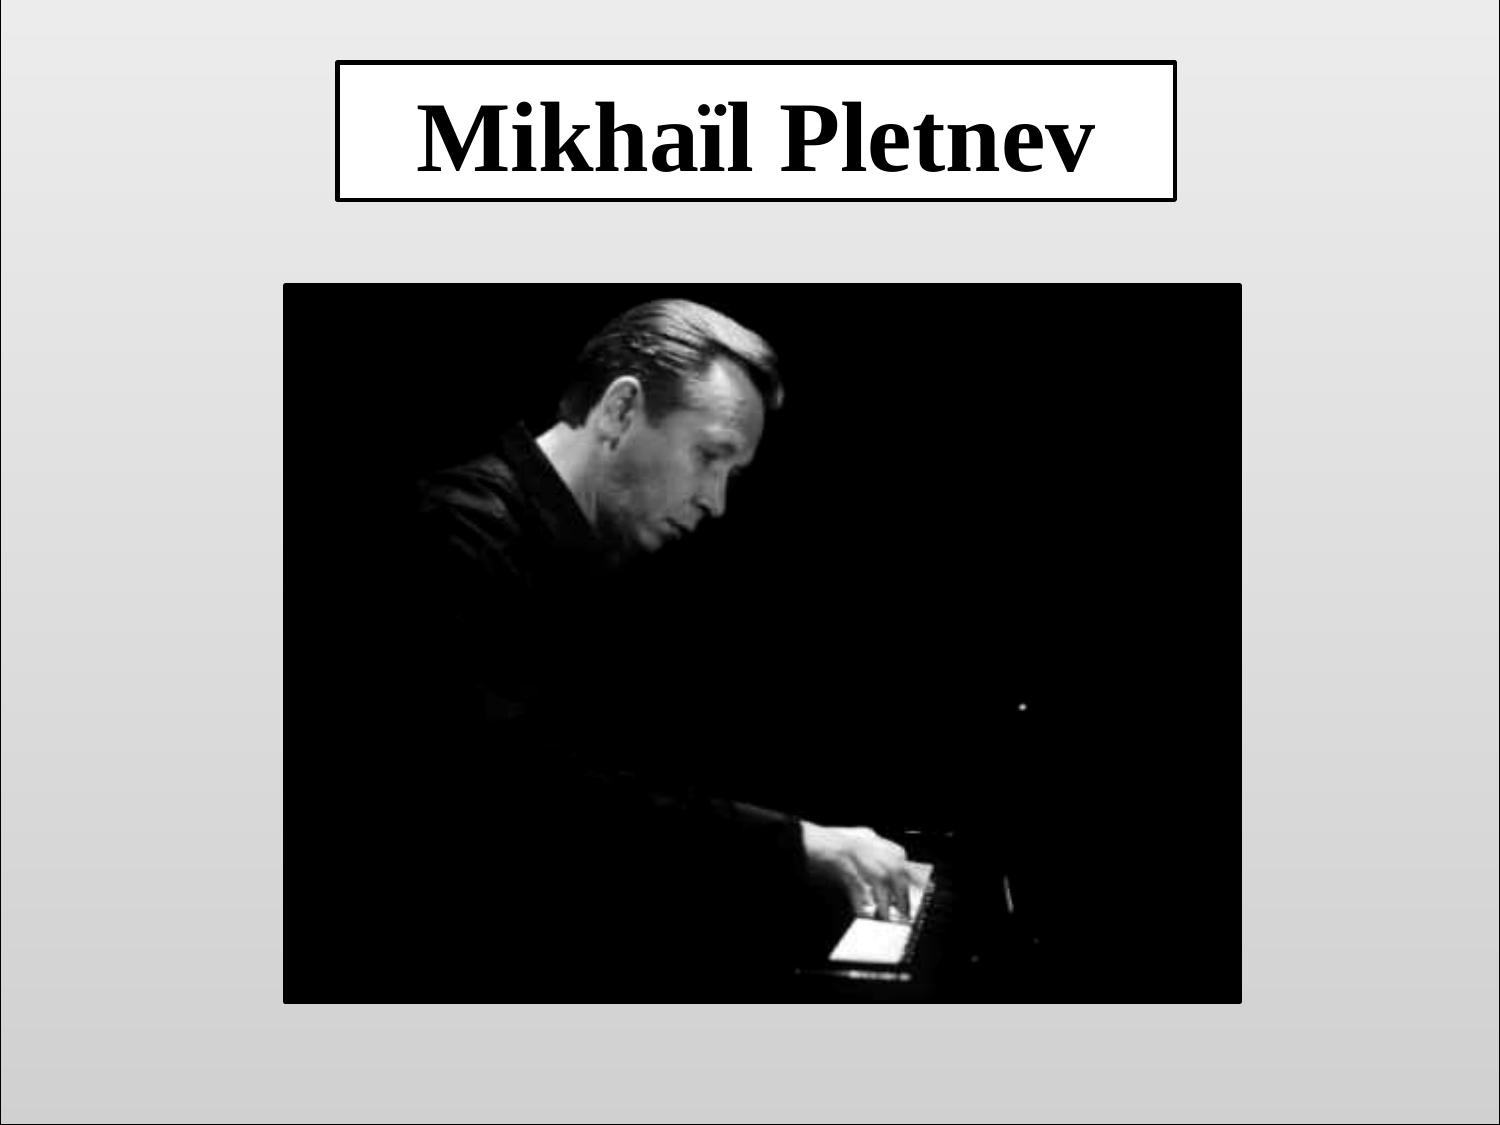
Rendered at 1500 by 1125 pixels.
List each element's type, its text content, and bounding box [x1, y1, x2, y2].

text_box [0, 0, 1500, 1125]
text_box Mikhaïl Pletnev [335, 60, 1177, 202]
picture [287, 287, 1238, 1001]
